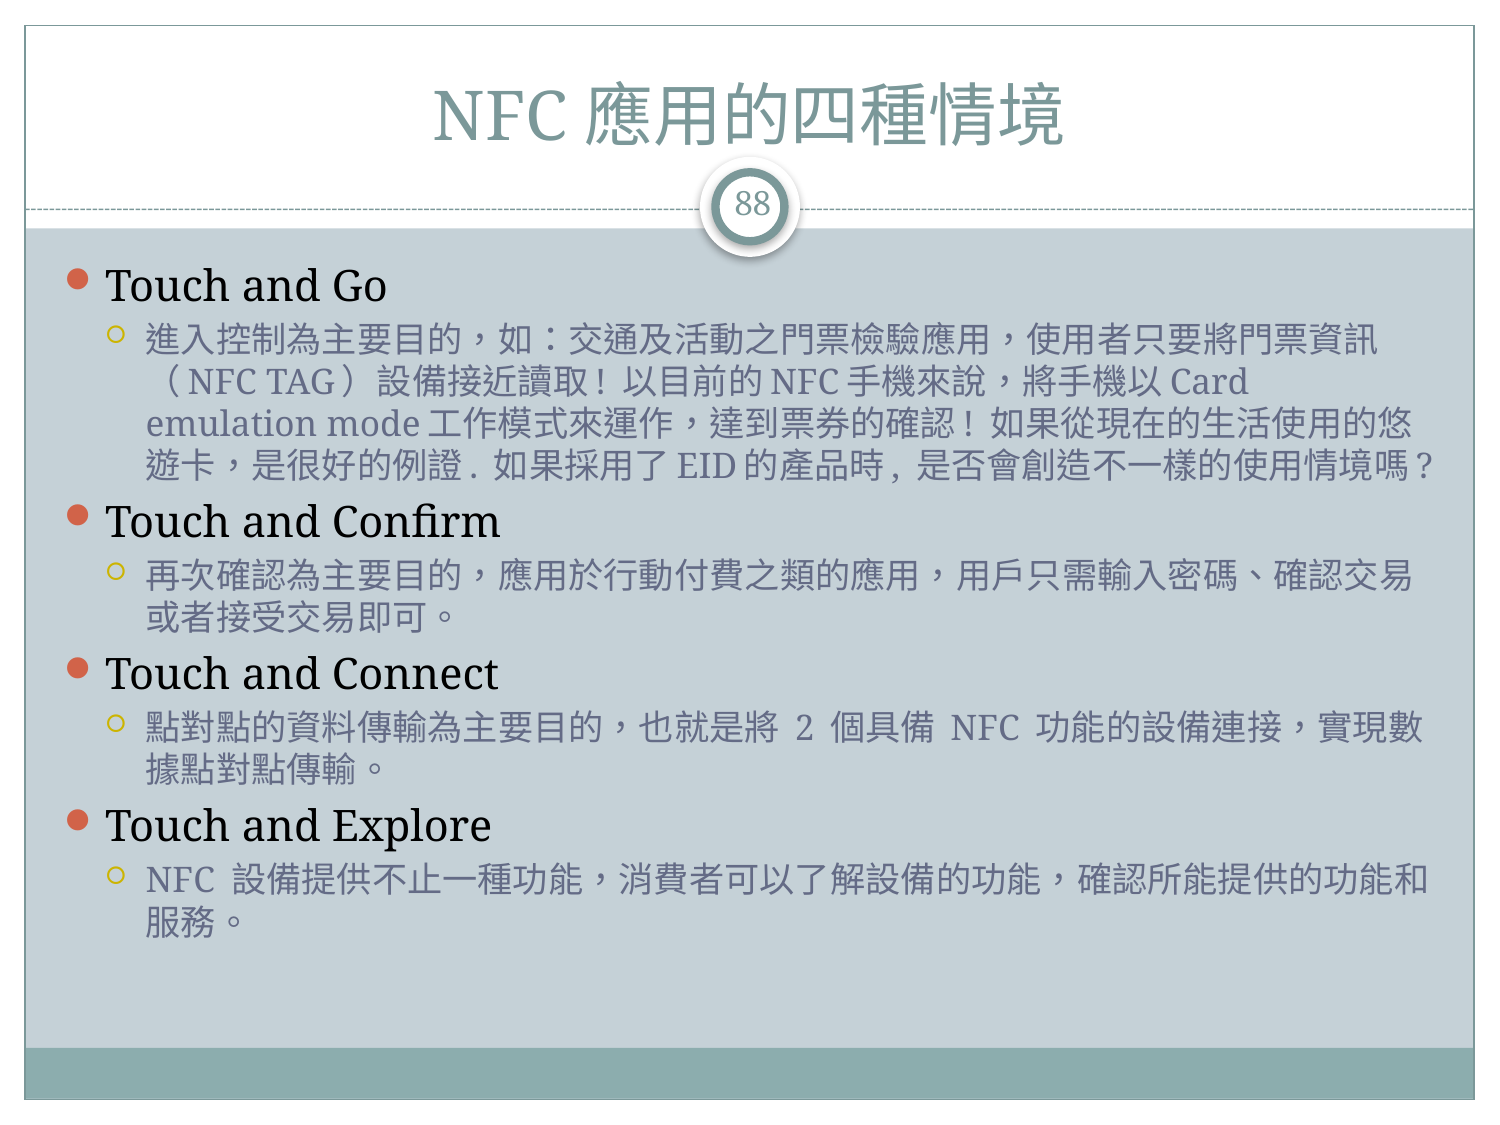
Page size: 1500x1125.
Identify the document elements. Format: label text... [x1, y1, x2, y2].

slide_number 88 [715, 168, 791, 241]
title NFC應用的四種情境 [49, 37, 1450, 162]
list Touch and Go 進入控制為主要目的，如：交通及活動之門票檢驗應用，使用者只要將門票資訊（NFC TAG）設備接近讀取! 以目前的NFC手機來說，將手機以Card emulation mode工作模式來運作，達到票券的確認! 如果從現在的生活使用的悠遊卡，是很好的例證. 如果採用了EID的產品時, 是否會創造不一樣的使用情境嗎? Touch and Confirm 再次確認為主要目的，應用於行動付費之類的應用，用戶只需輸入密碼、確認交易或者接受交易即可。 Touch and Connect 點對點的資料傳輸為主要目的，也就是將 2 個具備 NFC 功能的設備連接，實現數據點對點傳輸。 Touch and Explore NFC 設備提供不止一種功能，消費者可以了解設備的功能，確認所能提供的功能和服務。 [49, 250, 1445, 1001]
